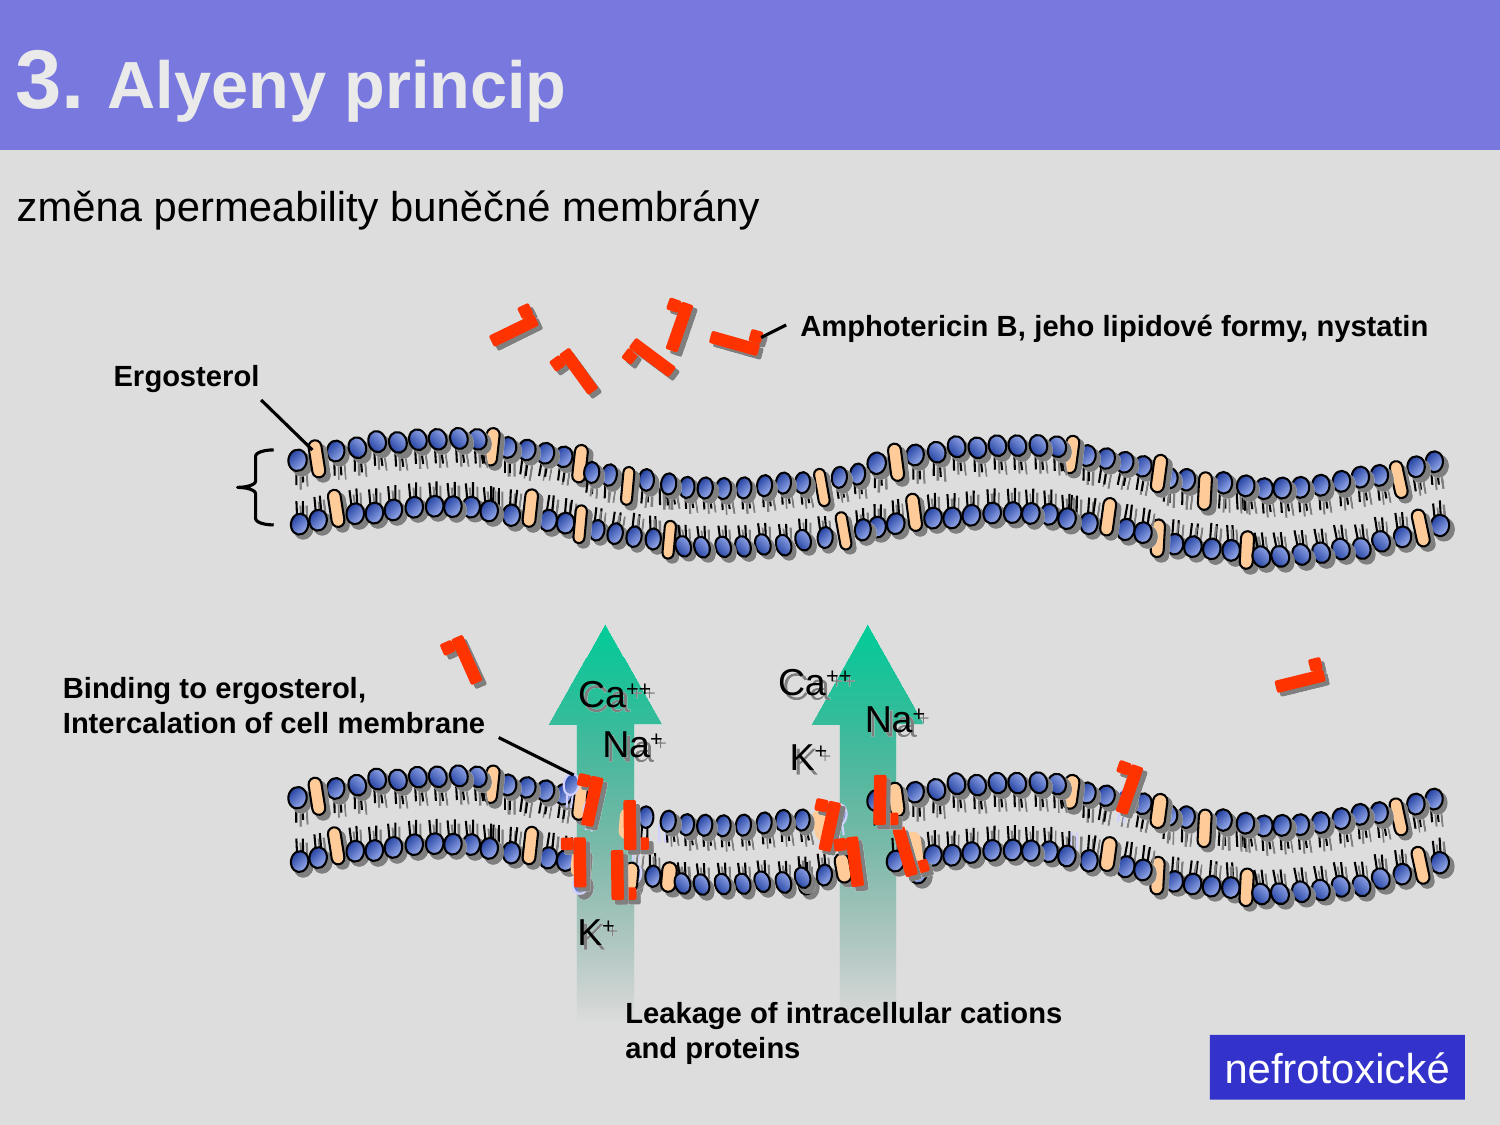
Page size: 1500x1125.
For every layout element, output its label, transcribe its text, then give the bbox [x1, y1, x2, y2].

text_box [1010, 771, 1029, 809]
text_box Leakage of intracellular cations and proteins [610, 987, 1078, 1073]
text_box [1031, 771, 1050, 808]
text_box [610, 849, 637, 901]
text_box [731, 862, 750, 894]
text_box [839, 804, 847, 835]
text_box [1103, 837, 1116, 871]
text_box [671, 861, 690, 894]
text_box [772, 860, 791, 893]
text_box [711, 862, 730, 894]
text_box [1110, 762, 1137, 813]
text_box Ca++ [763, 650, 867, 710]
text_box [926, 814, 1076, 884]
text_box změna permeability buněčné membrány [1, 172, 1500, 237]
text_box [584, 624, 626, 662]
text_box Binding to ergosterol, Intercalation of cell membrane [48, 662, 501, 748]
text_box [1134, 792, 1150, 829]
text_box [750, 860, 770, 892]
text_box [1285, 649, 1312, 701]
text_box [560, 349, 587, 401]
text_box [853, 624, 903, 687]
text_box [1081, 834, 1100, 872]
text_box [873, 774, 899, 826]
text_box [970, 773, 987, 810]
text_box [560, 837, 587, 888]
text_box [1052, 772, 1069, 810]
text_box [498, 299, 524, 351]
text_box Amphotericin B, jeho lipidové formy, nystatin [785, 299, 1444, 350]
text_box [576, 965, 634, 1025]
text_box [659, 796, 810, 857]
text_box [573, 774, 599, 826]
text_box [548, 699, 567, 725]
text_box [1077, 781, 1095, 819]
text_box K+ [562, 900, 630, 960]
title 3. Alyeny princip [0, 0, 1500, 150]
text_box [576, 727, 587, 773]
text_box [623, 799, 649, 851]
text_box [949, 772, 968, 809]
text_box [888, 836, 893, 873]
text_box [285, 751, 579, 902]
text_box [660, 299, 687, 351]
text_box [898, 824, 924, 876]
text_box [904, 780, 924, 818]
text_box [690, 863, 709, 895]
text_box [1118, 840, 1137, 879]
text_box Ca++ [563, 662, 667, 723]
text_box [815, 860, 830, 885]
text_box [285, 399, 1451, 594]
text_box [590, 777, 634, 900]
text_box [928, 778, 947, 815]
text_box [1157, 766, 1451, 917]
text_box Na+ [849, 687, 941, 748]
text_box Na+ [587, 712, 678, 773]
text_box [1135, 845, 1154, 882]
text_box Ergosterol [98, 349, 275, 400]
text_box [1071, 774, 1080, 782]
text_box nefrotoxické [1209, 1034, 1465, 1100]
text_box K+ [774, 725, 843, 785]
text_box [810, 799, 837, 851]
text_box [644, 853, 663, 886]
text_box [811, 715, 896, 987]
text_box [560, 774, 572, 807]
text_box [448, 637, 474, 688]
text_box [723, 312, 749, 363]
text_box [1098, 784, 1113, 822]
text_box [791, 856, 811, 888]
text_box [237, 449, 274, 525]
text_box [635, 337, 662, 388]
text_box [990, 771, 1009, 808]
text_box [835, 837, 862, 888]
